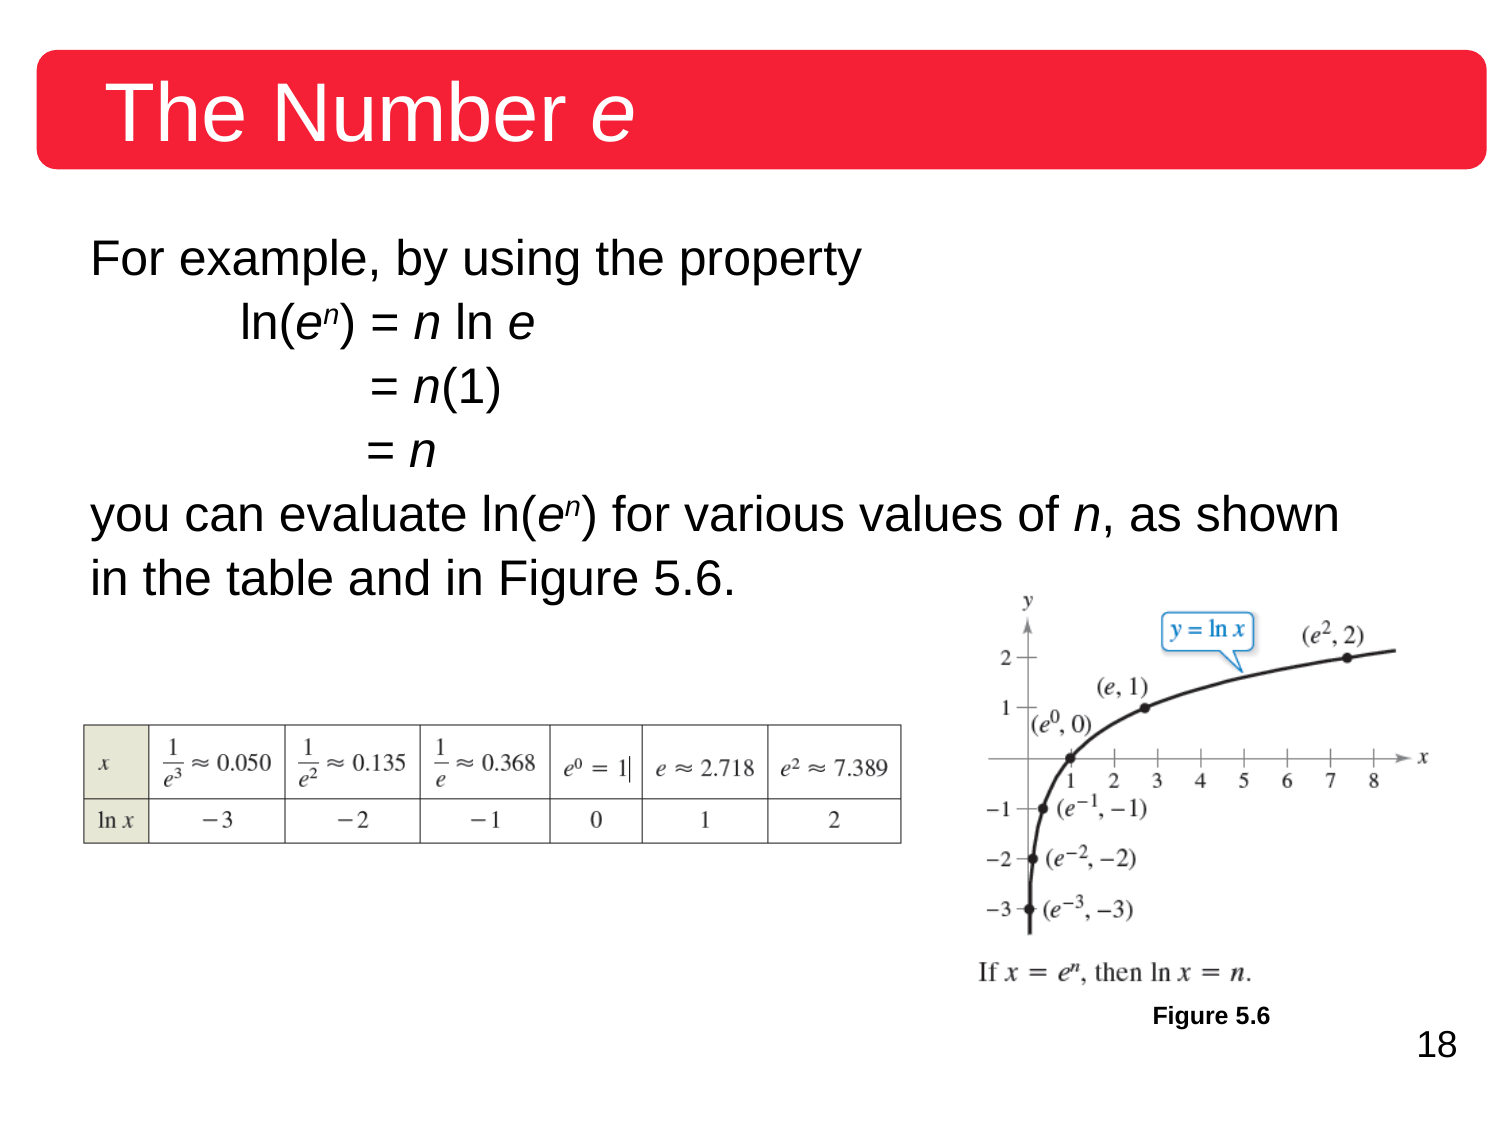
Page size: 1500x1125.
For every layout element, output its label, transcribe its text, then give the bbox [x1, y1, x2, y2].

text_box Figure 5.6 [1137, 996, 1286, 1038]
title The Number e [89, 52, 1440, 165]
picture [74, 715, 913, 851]
list For example, by using the property ln(en) = n ln e = n(1) = n you can evaluate ln(en) for various values of n, as shown in the table and in Figure 5.6. [75, 224, 1425, 1087]
picture [974, 584, 1438, 988]
